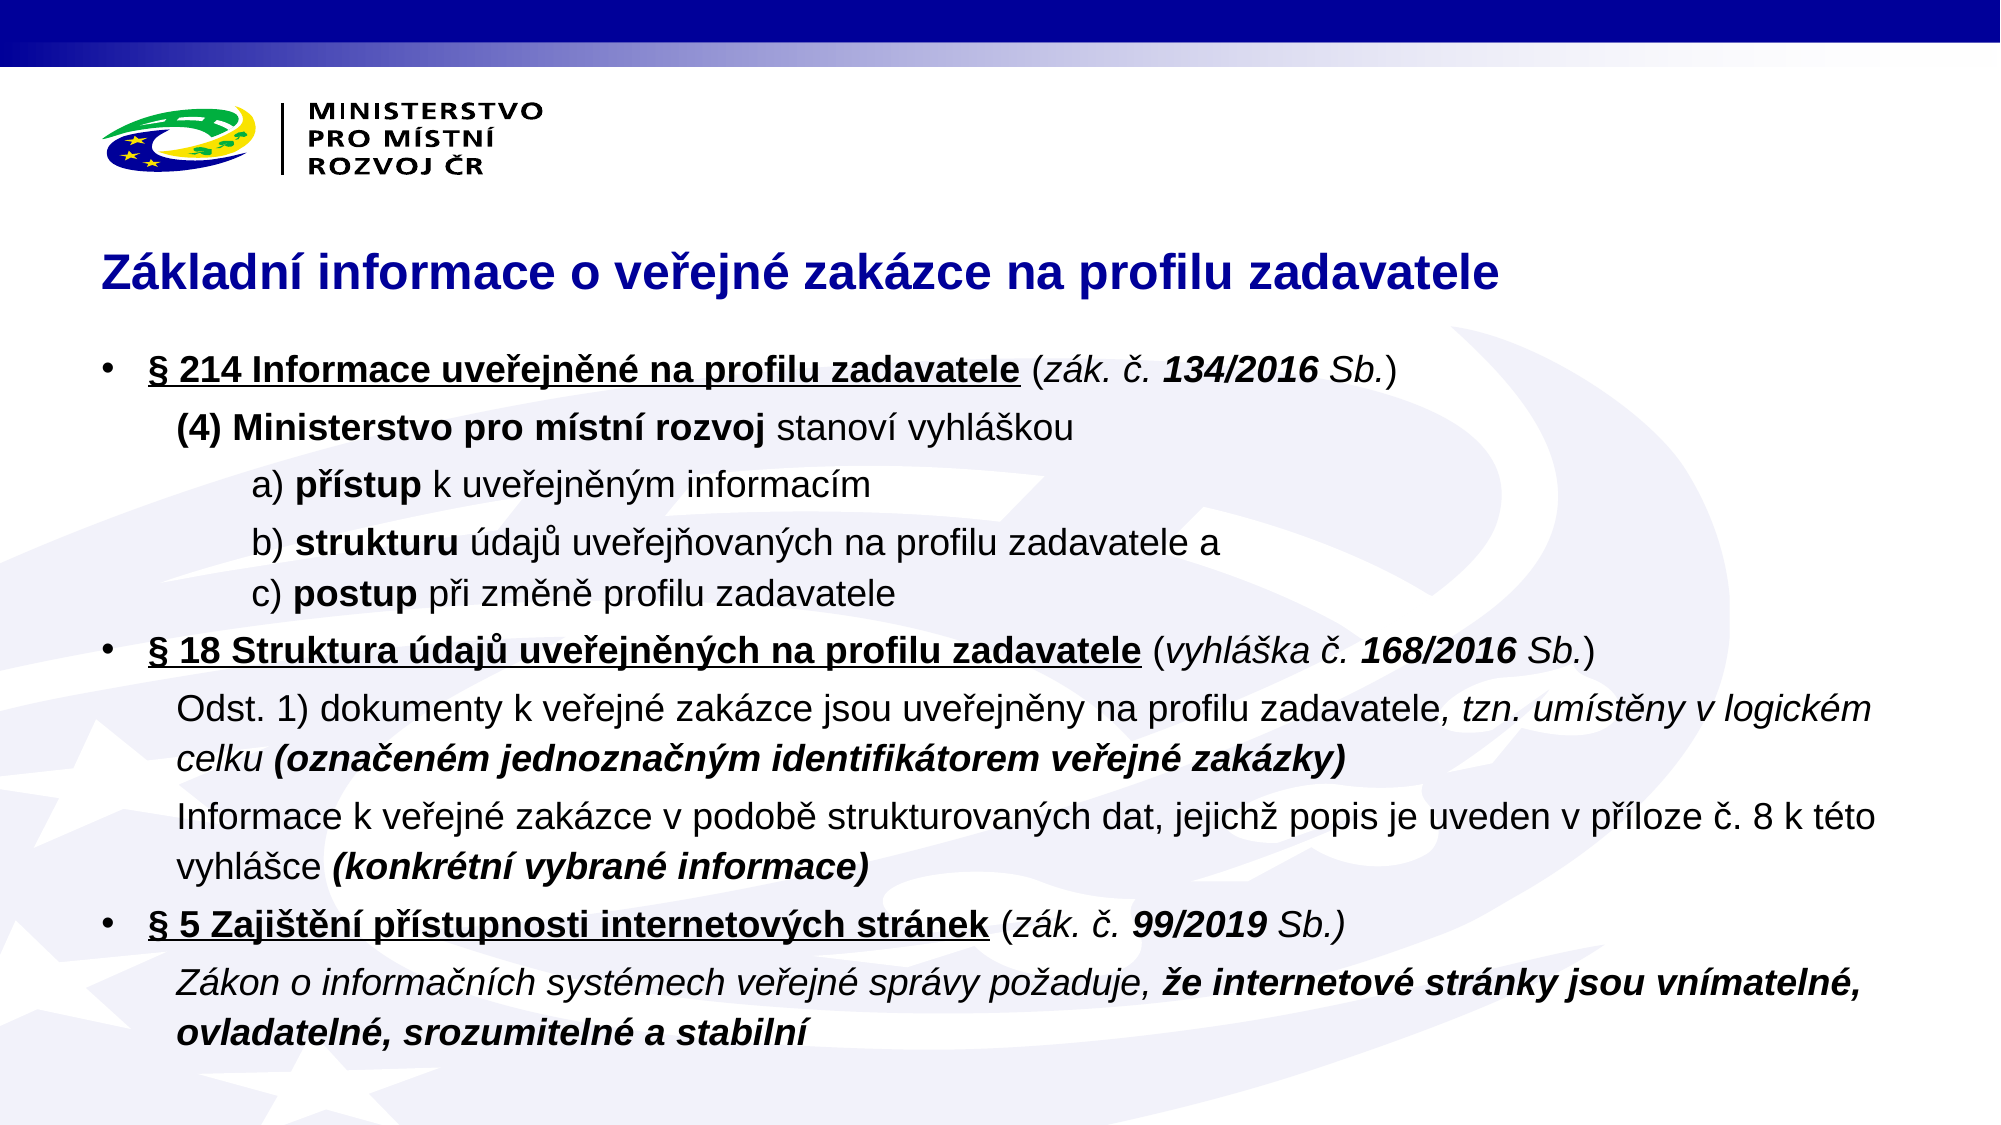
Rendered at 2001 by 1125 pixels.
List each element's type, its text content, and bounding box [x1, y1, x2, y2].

text_box § 214 Informace uveřejněné na profilu zadavatele (zák. č. 134/2016 Sb.) (4) Ministerstvo pro místní rozvoj stanoví vyhláškou a) přístup k uveřejněným informacím b) strukturu údajů uveřejňovaných na profilu zadavatele a c) postup při změně profilu zadavatele § 18 Struktura údajů uveřejněných na profilu zadavatele (vyhláška č. 168/2016 Sb.) Odst. 1) dokumenty k veřejné zakázce jsou uveřejněny na profilu zadavatele, tzn. umístěny v logickém celku (označeném jednoznačným identifikátorem veřejné zakázky) Informace k veřejné zakázce v podobě strukturovaných dat, jejichž popis je uveden v příloze č. 8 k této vyhlášce (konkrétní vybrané informace) § 5 Zajištění přístupnosti internetových stránek (zák. č. 99/2019 Sb.) Zákon o informačních systémech veřejné správy požaduje, že internetové stránky jsou vnímatelné, ovladatelné, srozumitelné a stabilní [86, 332, 1900, 1061]
title Základní informace o veřejné zakázce na profilu zadavatele [86, 231, 1900, 315]
